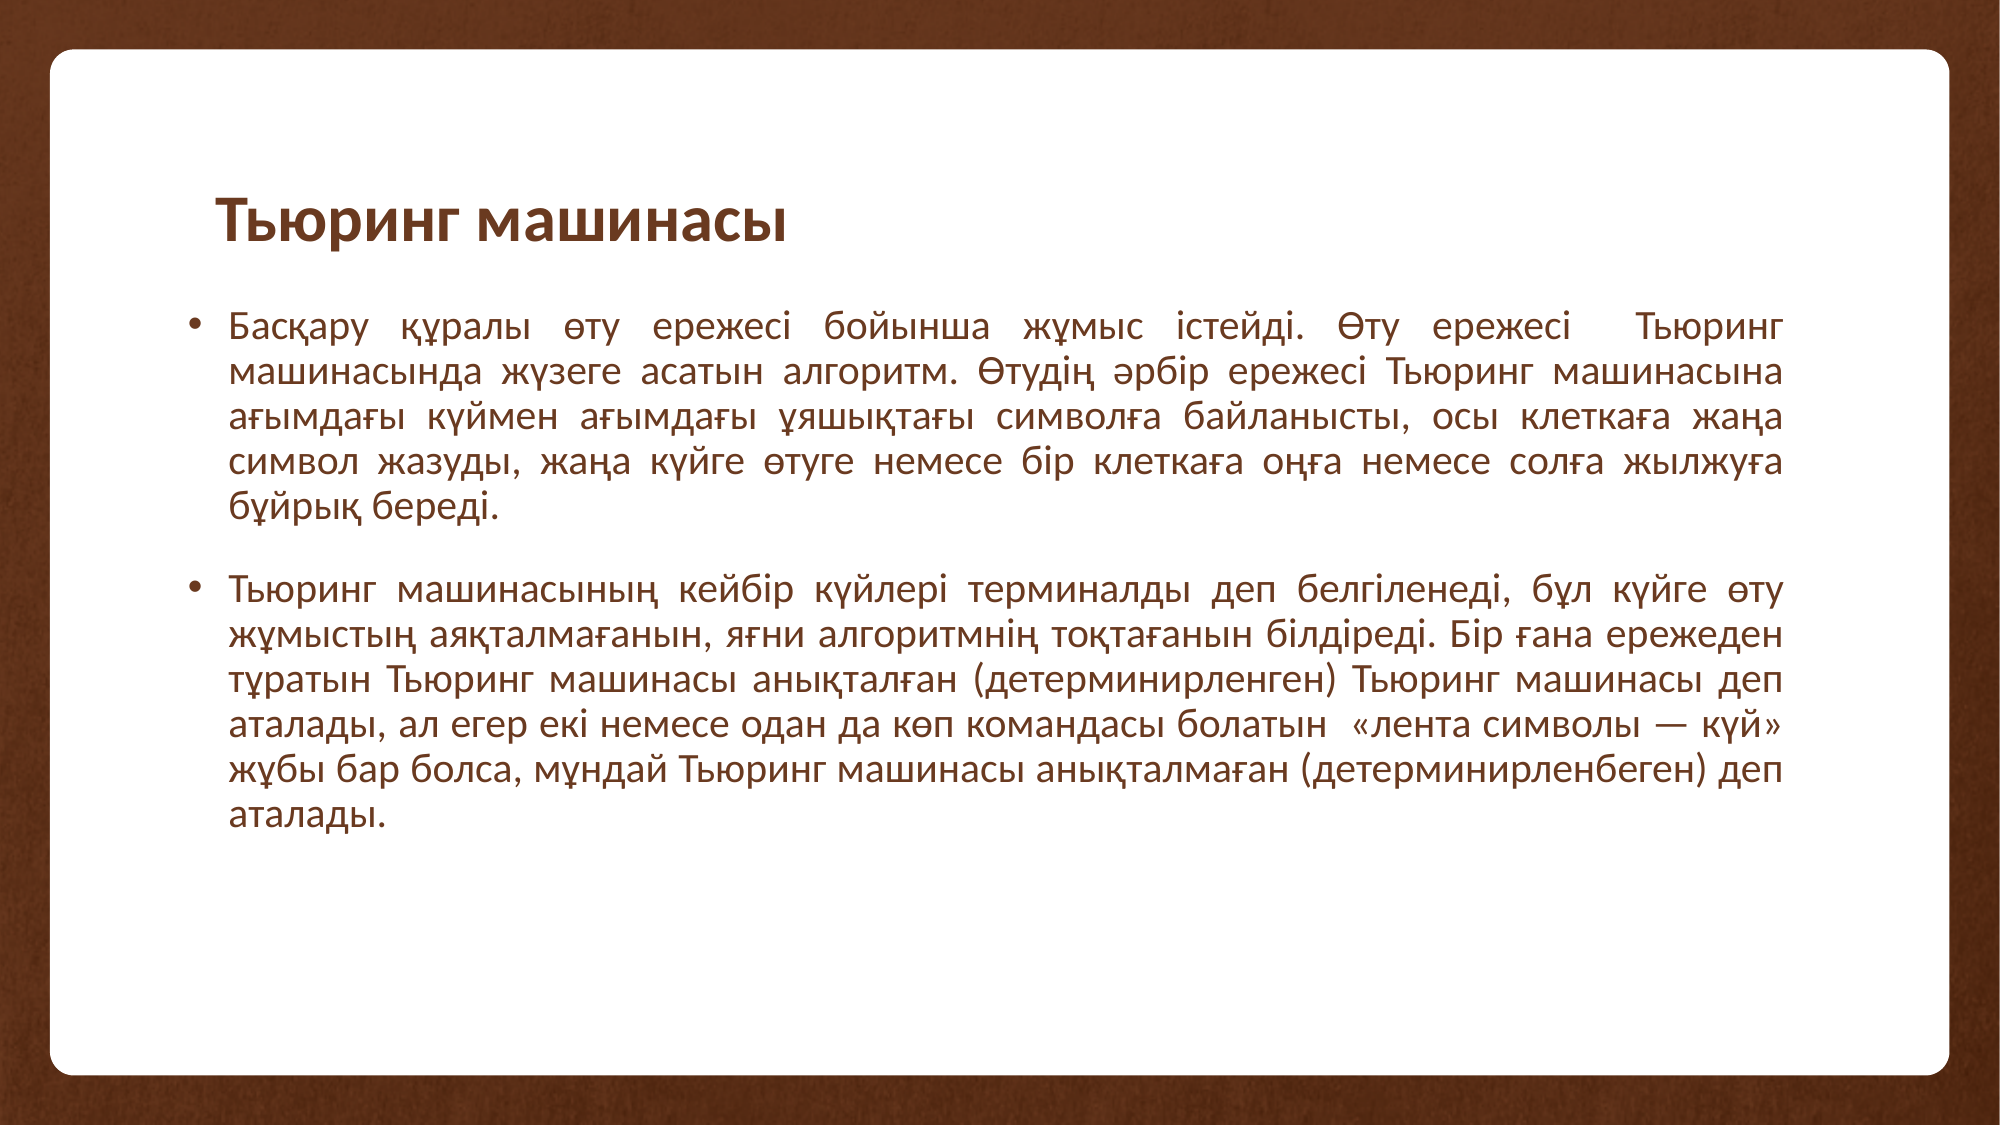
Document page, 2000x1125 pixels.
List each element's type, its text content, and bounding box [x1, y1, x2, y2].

title Тьюринг машинасы [199, 70, 1800, 263]
list Басқару құралы өту ережесі бойынша жұмыс істейді. Өту ережесі Тьюринг машинасында жүзеге асатын алгоритм. Өтудің әрбір ережесі Тьюринг машинасына ағымдағы күймен ағымдағы ұяшықтағы символға байланысты, осы клеткаға жаңа символ жазуды, жаңа күйге өтуге немесе бір клеткаға оңға немесе солға жылжуға бұйрық береді. Тьюринг машинасының кейбір күйлері терминалды деп белгіленеді, бұл күйге өту жұмыстың аяқталмағанын, яғни алгоритмнің тоқтағанын білдіреді. Бір ғана ережеден тұратын Тьюринг машинасы анықталған (детерминирленген) Тьюринг машинасы деп аталады, ал егер екі немесе одан да көп командасы болатын «лента символы — күй» жұбы бар болса, мұндай Тьюринг машинасы анықталмаған (детерминирленбеген) деп аталады. [172, 295, 1800, 996]
